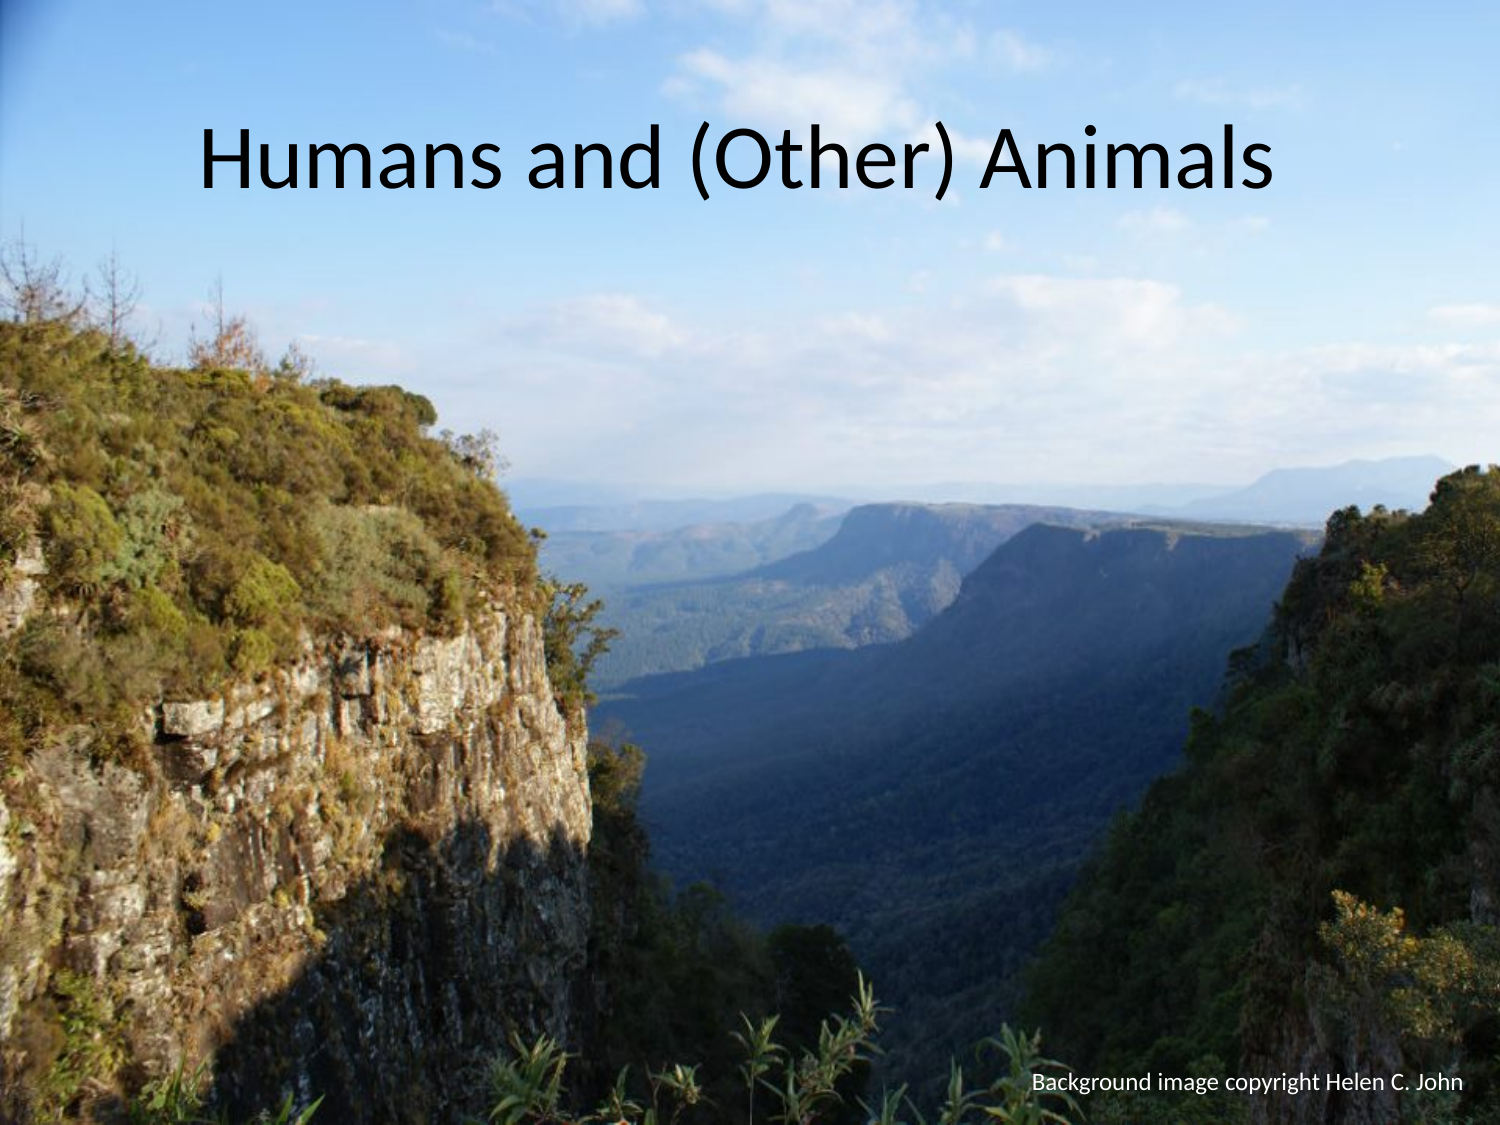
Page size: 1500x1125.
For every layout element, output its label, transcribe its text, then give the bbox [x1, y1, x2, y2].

picture [0, 0, 1500, 1125]
text_box Background image copyright Helen C. John [1017, 1057, 1480, 1103]
title Humans and (Other) Animals [100, 30, 1376, 273]
